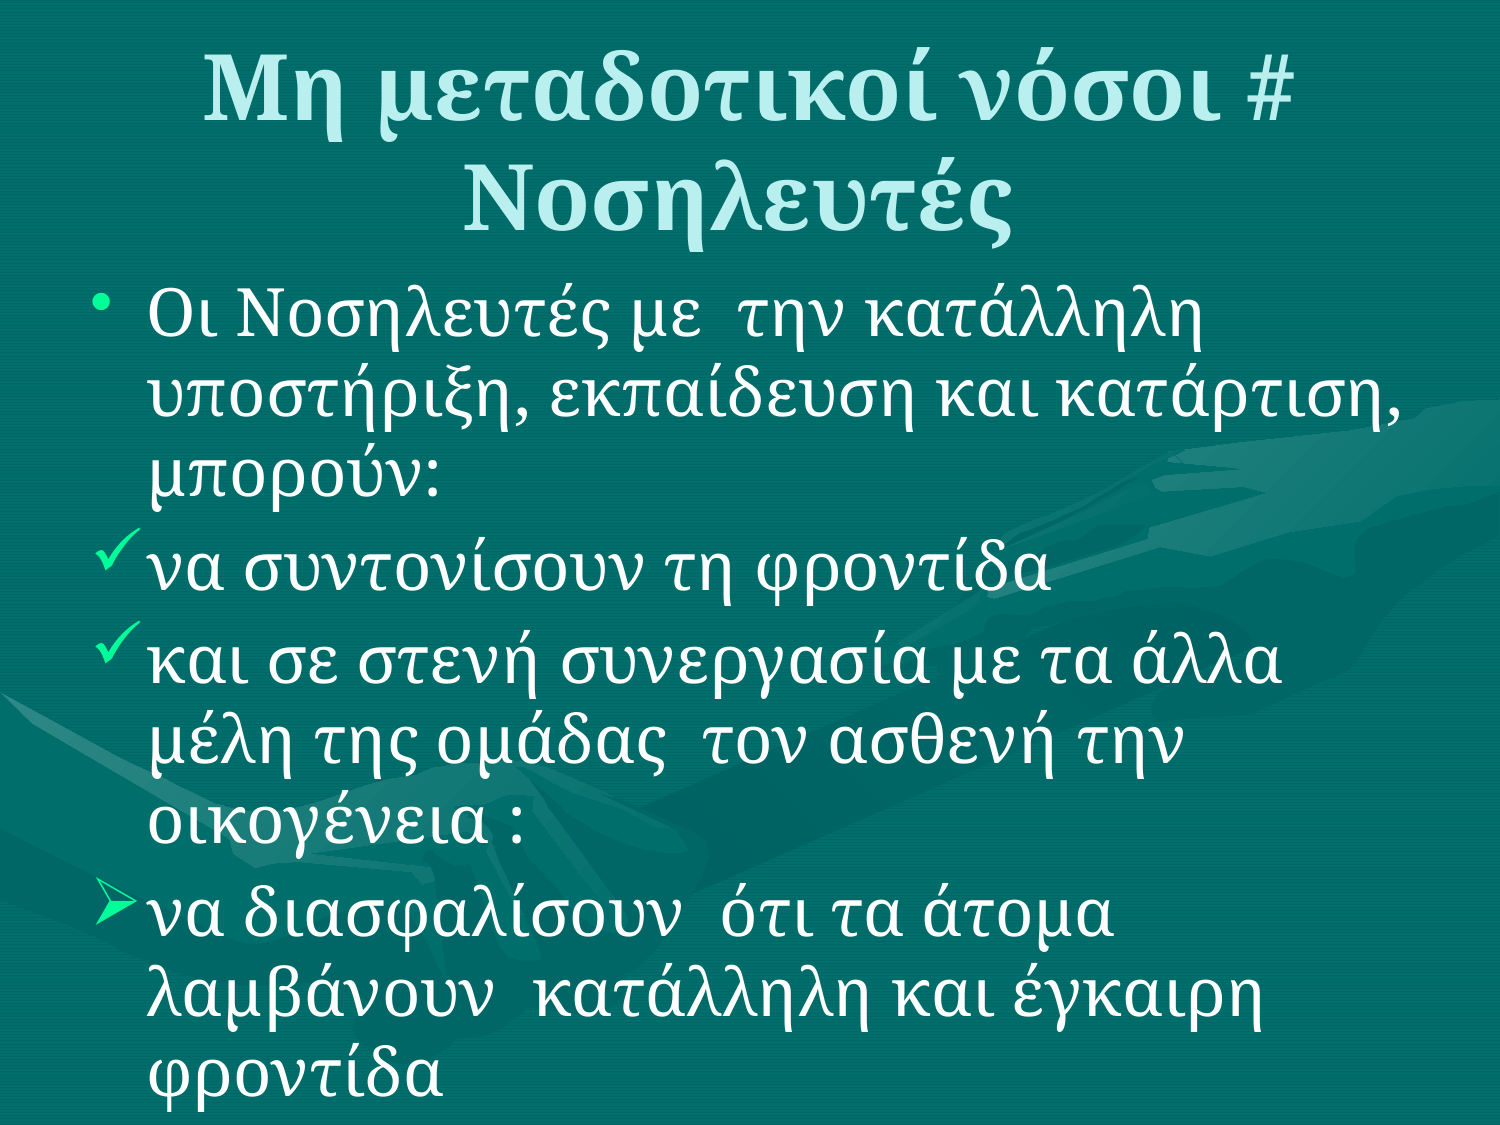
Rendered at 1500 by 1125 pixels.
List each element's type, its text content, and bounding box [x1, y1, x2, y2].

title Μη μεταδοτικοί νόσοι # Νοσηλευτές [74, 44, 1426, 233]
list Οι Νοσηλευτές με την κατάλληλη υποστήριξη, εκπαίδευση και κατάρτιση, μπορούν: να συντονίσουν τη φροντίδα και σε στενή συνεργασία με τα άλλα μέλη της ομάδας τον ασθενή την οικογένεια : να διασφαλίσουν ότι τα άτομα λαμβάνουν κατάλληλη και έγκαιρη φροντίδα κατάλληλη και έγκαιρη ενημέρωση [74, 262, 1426, 1001]
